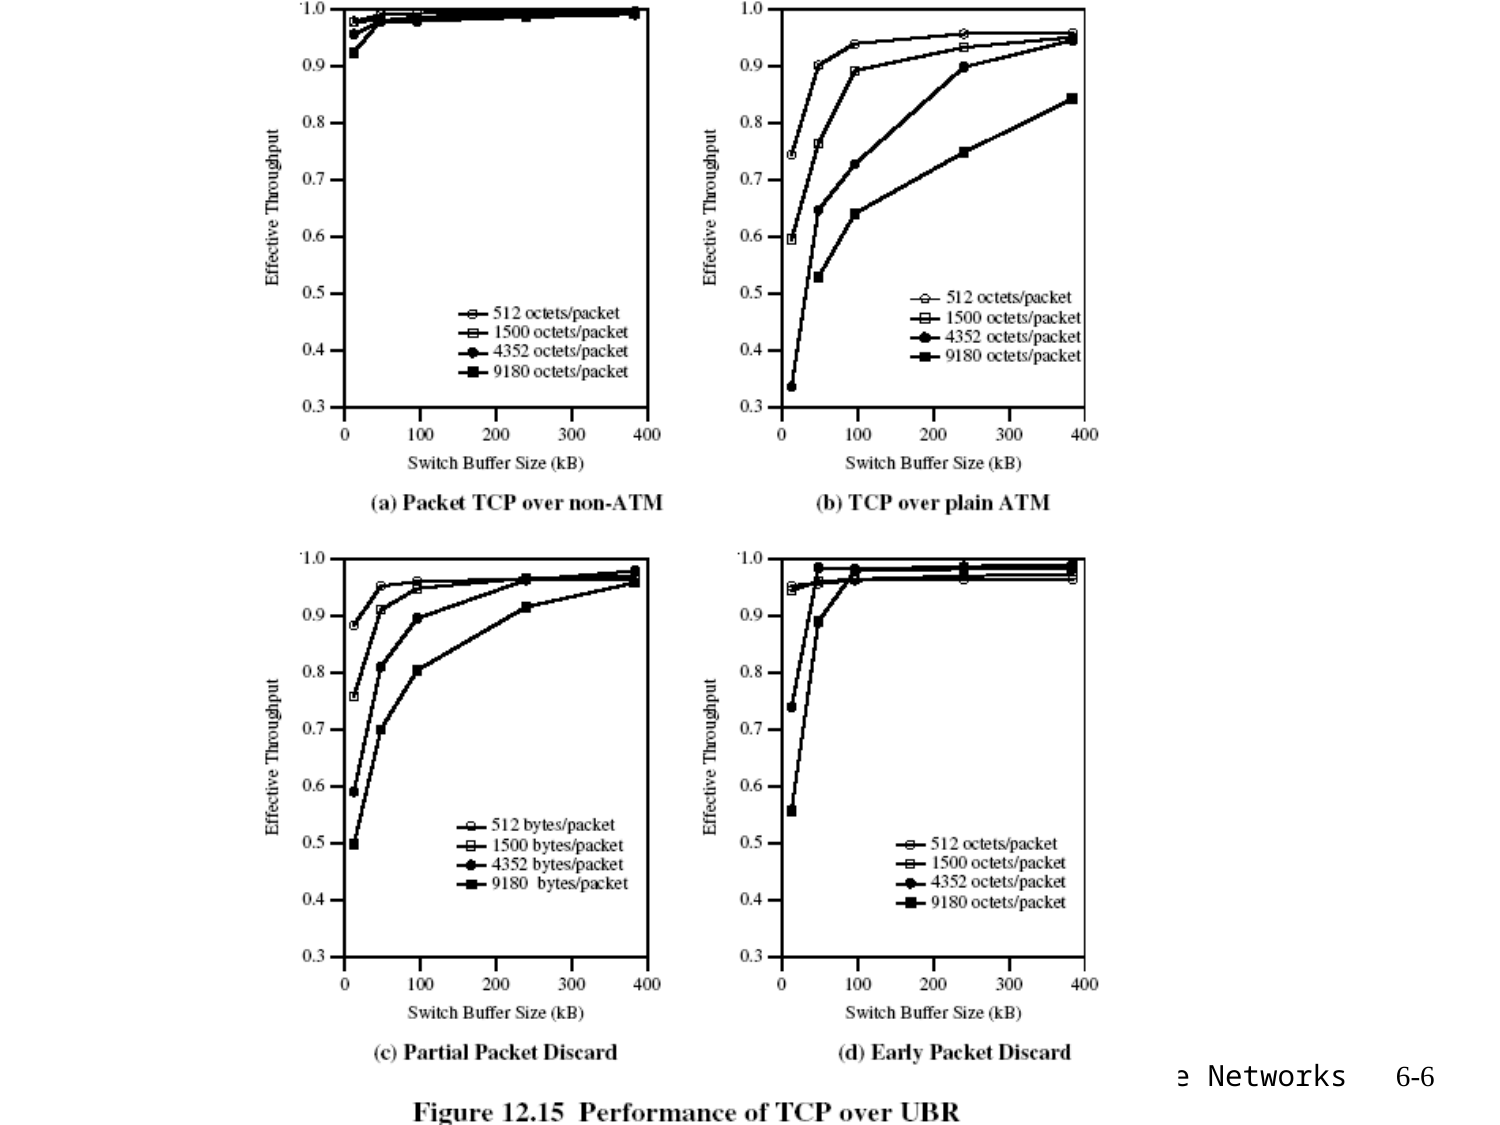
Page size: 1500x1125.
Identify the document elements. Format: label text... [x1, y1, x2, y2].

slide_number 6-6 [1338, 1049, 1451, 1125]
footer 6: Wireless and Mobile Networks [1183, 1049, 1338, 1125]
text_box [212, 0, 1179, 1125]
